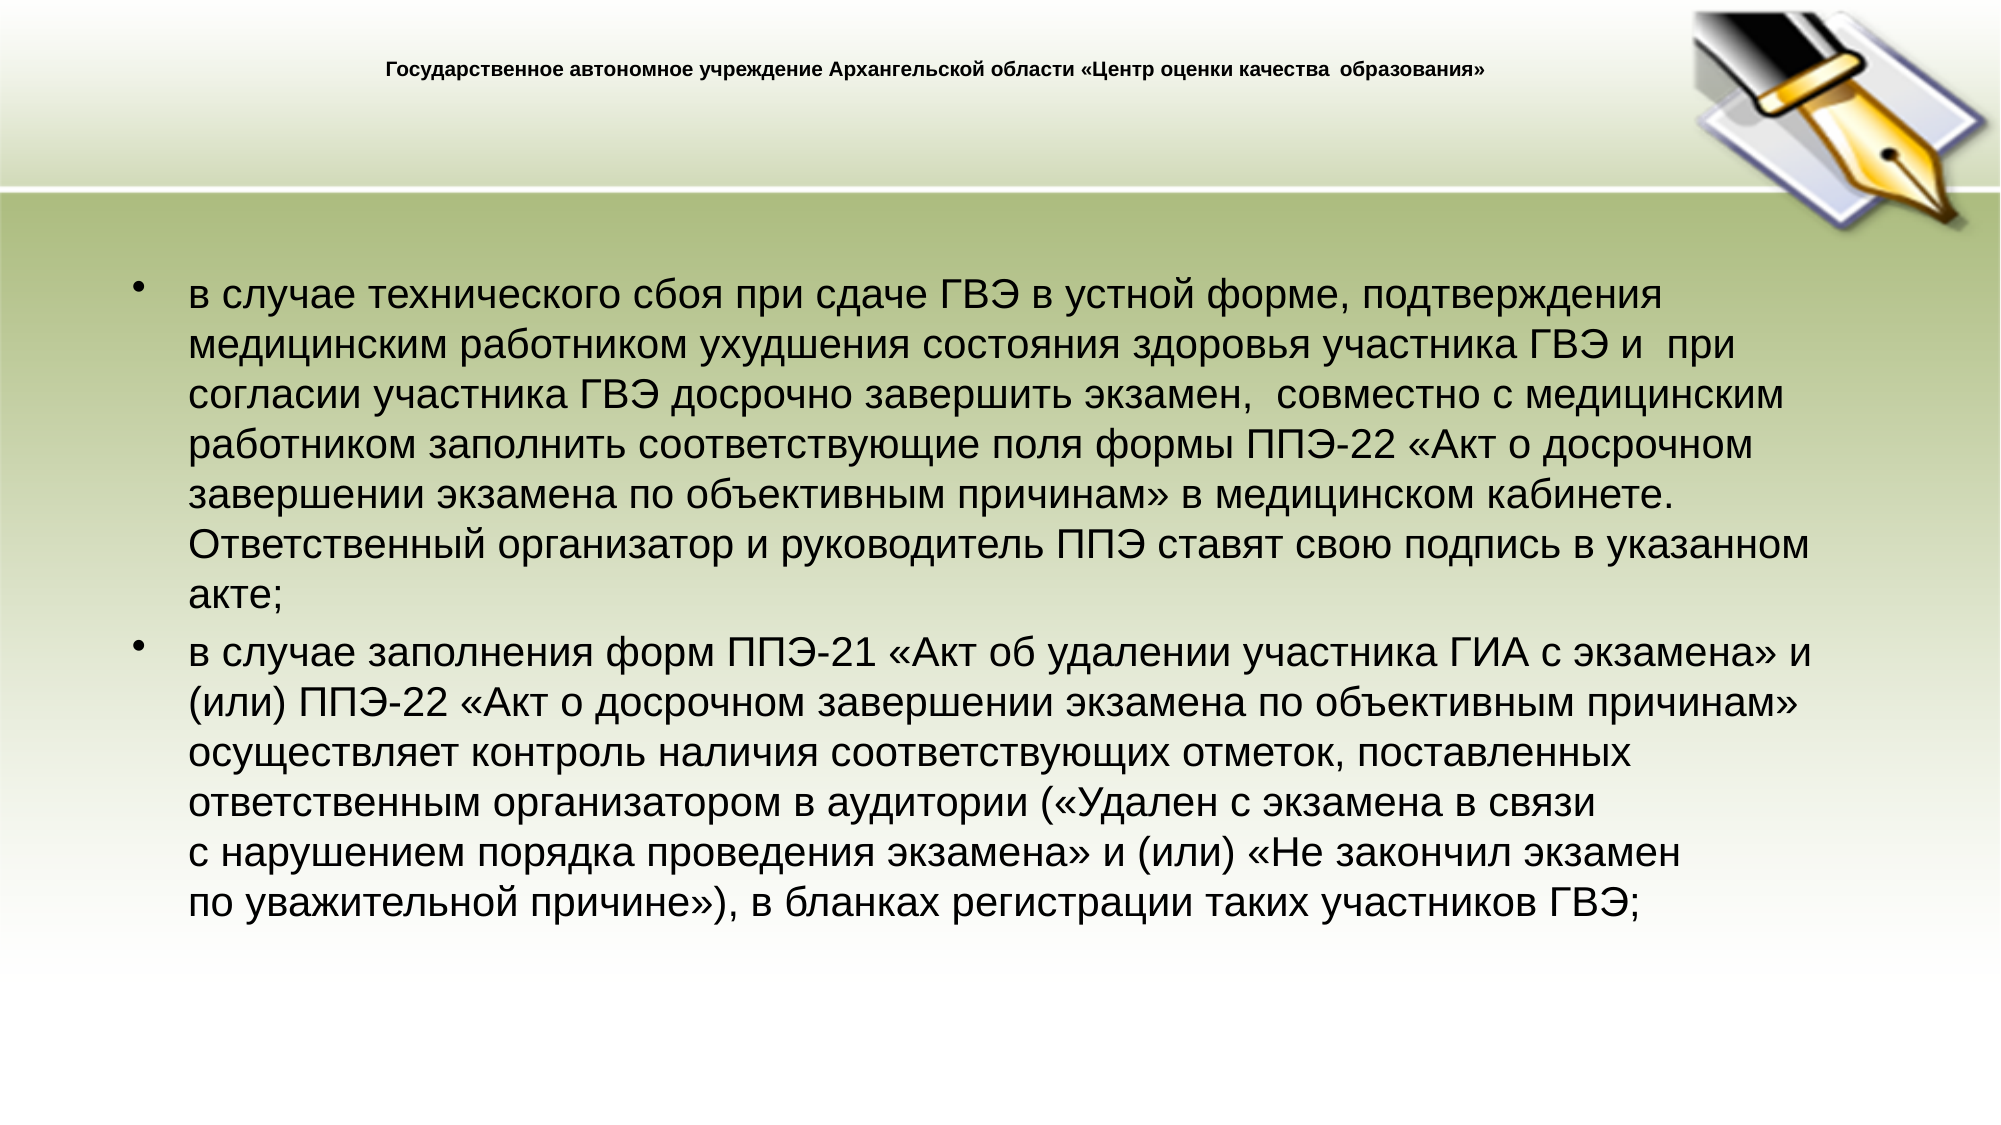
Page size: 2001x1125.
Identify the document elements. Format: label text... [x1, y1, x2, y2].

text_box Государственное автономное учреждение Архангельской области «Центр оценки качества образования» [250, 30, 2000, 91]
picture [0, 0, 2001, 1125]
title [227, 184, 1675, 200]
list в случае технического сбоя при сдаче ГВЭ в устной форме, подтверждения медицинским работником ухудшения состояния здоровья участника ГВЭ и при согласии участника ГВЭ досрочно завершить экзамен, совместно с медицинским работником заполнить соответствующие поля формы ППЭ-22 «Акт о досрочном завершении экзамена по объективным причинам» в медицинском кабинете. Ответственный организатор и руководитель ППЭ ставят свою подпись в указанном акте; в случае заполнения форм ППЭ-21 «Акт об удалении участника ГИА с экзамена» и (или) ППЭ-22 «Акт о досрочном завершении экзамена по объективным причинам» осуществляет контроль наличия соответствующих отметок, поставленных ответственным организатором в аудитории («Удален с экзамена в связи с нарушением порядка проведения экзамена» и (или) «Не закончил экзамен по уважительной причине»), в бланках регистрации таких участников ГВЭ; [116, 200, 1900, 1035]
